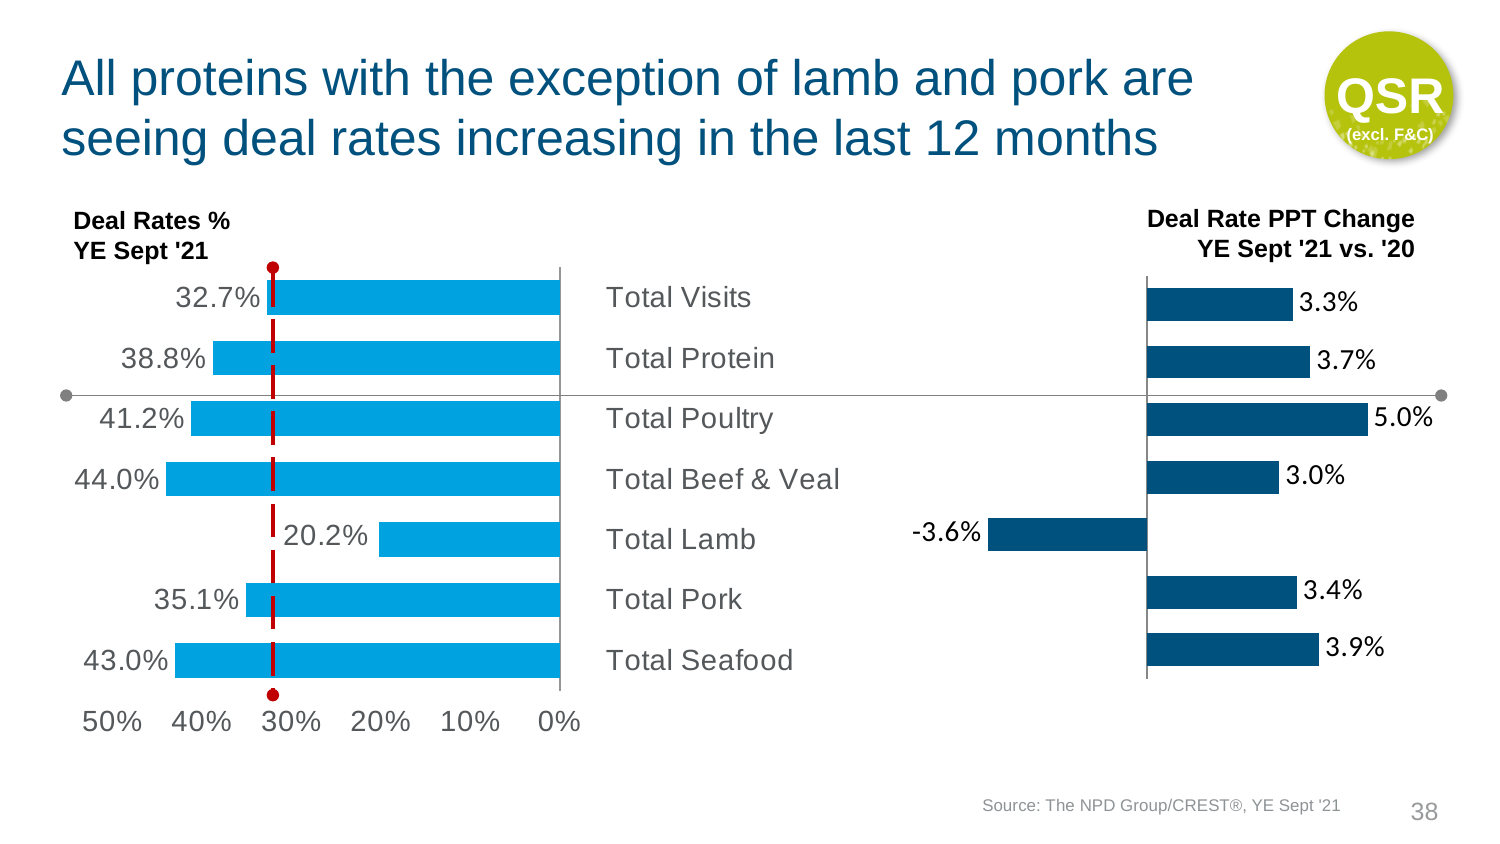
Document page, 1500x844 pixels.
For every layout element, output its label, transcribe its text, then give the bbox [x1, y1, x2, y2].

slide_number 38 [1364, 787, 1454, 834]
title All proteins with the exception of lamb and pork are seeing deal rates increasing in the last 12 months [46, 49, 1276, 162]
text_box Deal Rate PPT Change YE Sept '21 vs. '20 [1003, 195, 1431, 257]
chart [65, 257, 1460, 751]
list Source: The NPD Group/CREST®, YE Sept '21 [967, 787, 1408, 833]
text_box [1299, 31, 1481, 160]
text_box Deal Rates % YE Sept '21 [58, 196, 509, 272]
